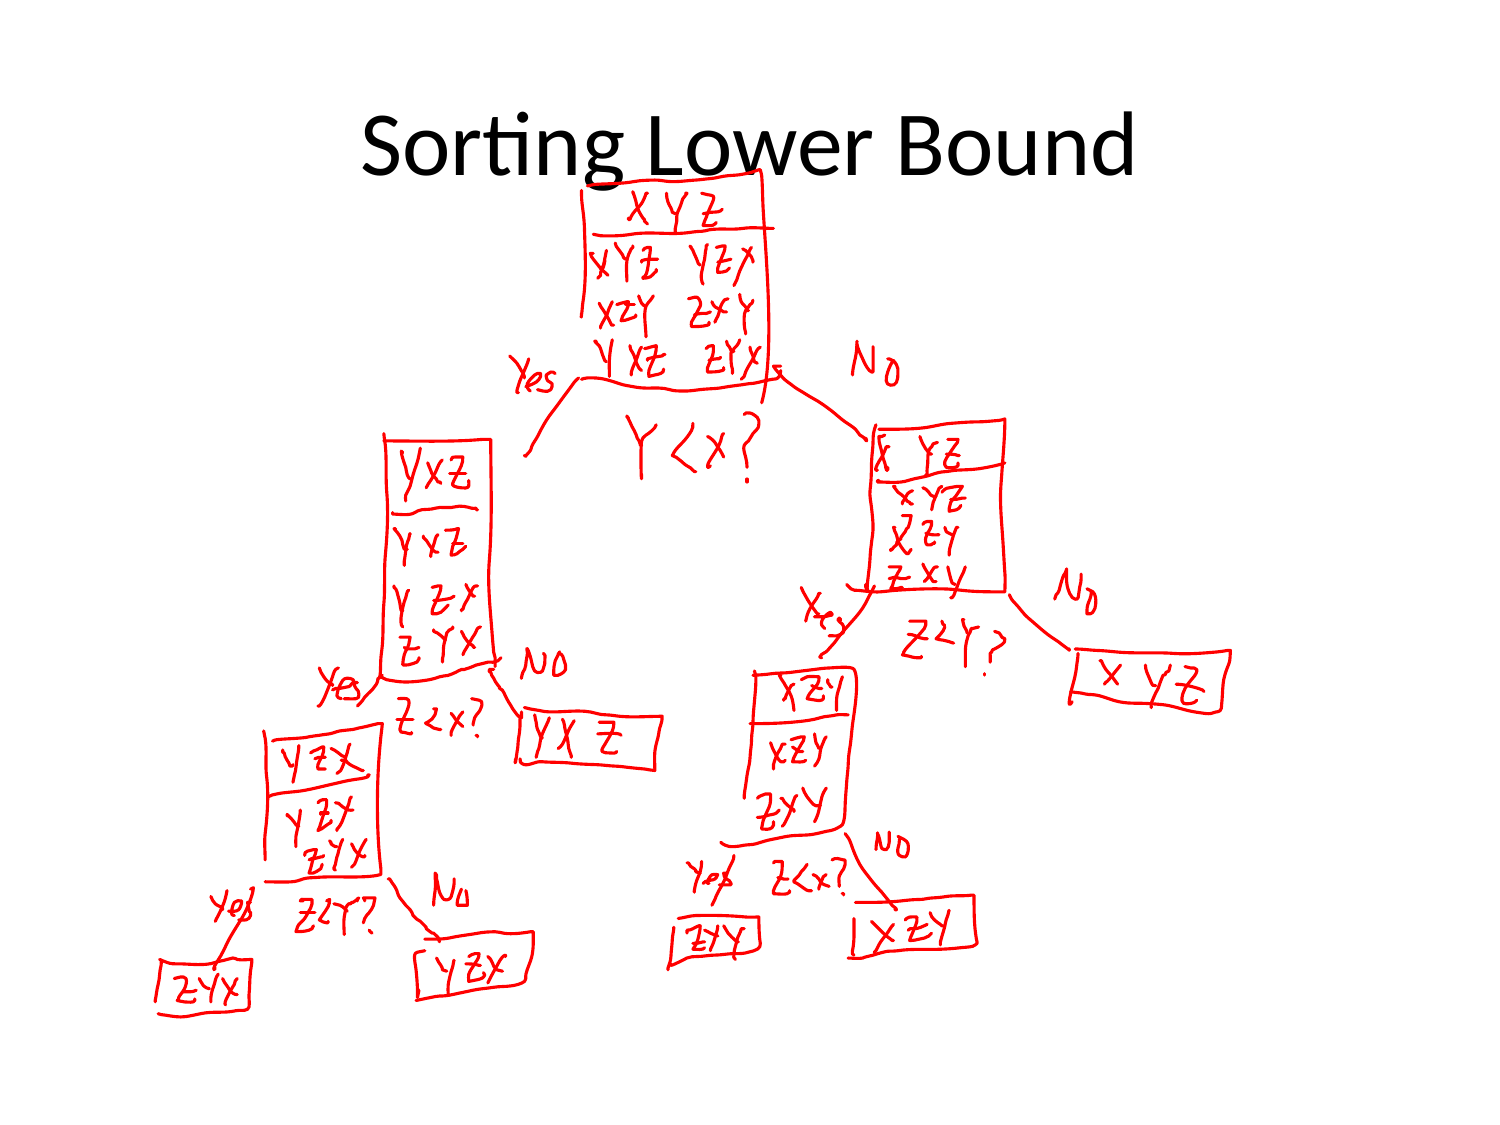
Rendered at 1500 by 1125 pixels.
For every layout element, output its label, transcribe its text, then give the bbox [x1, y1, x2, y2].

title Sorting Lower Bound [75, 45, 1425, 233]
